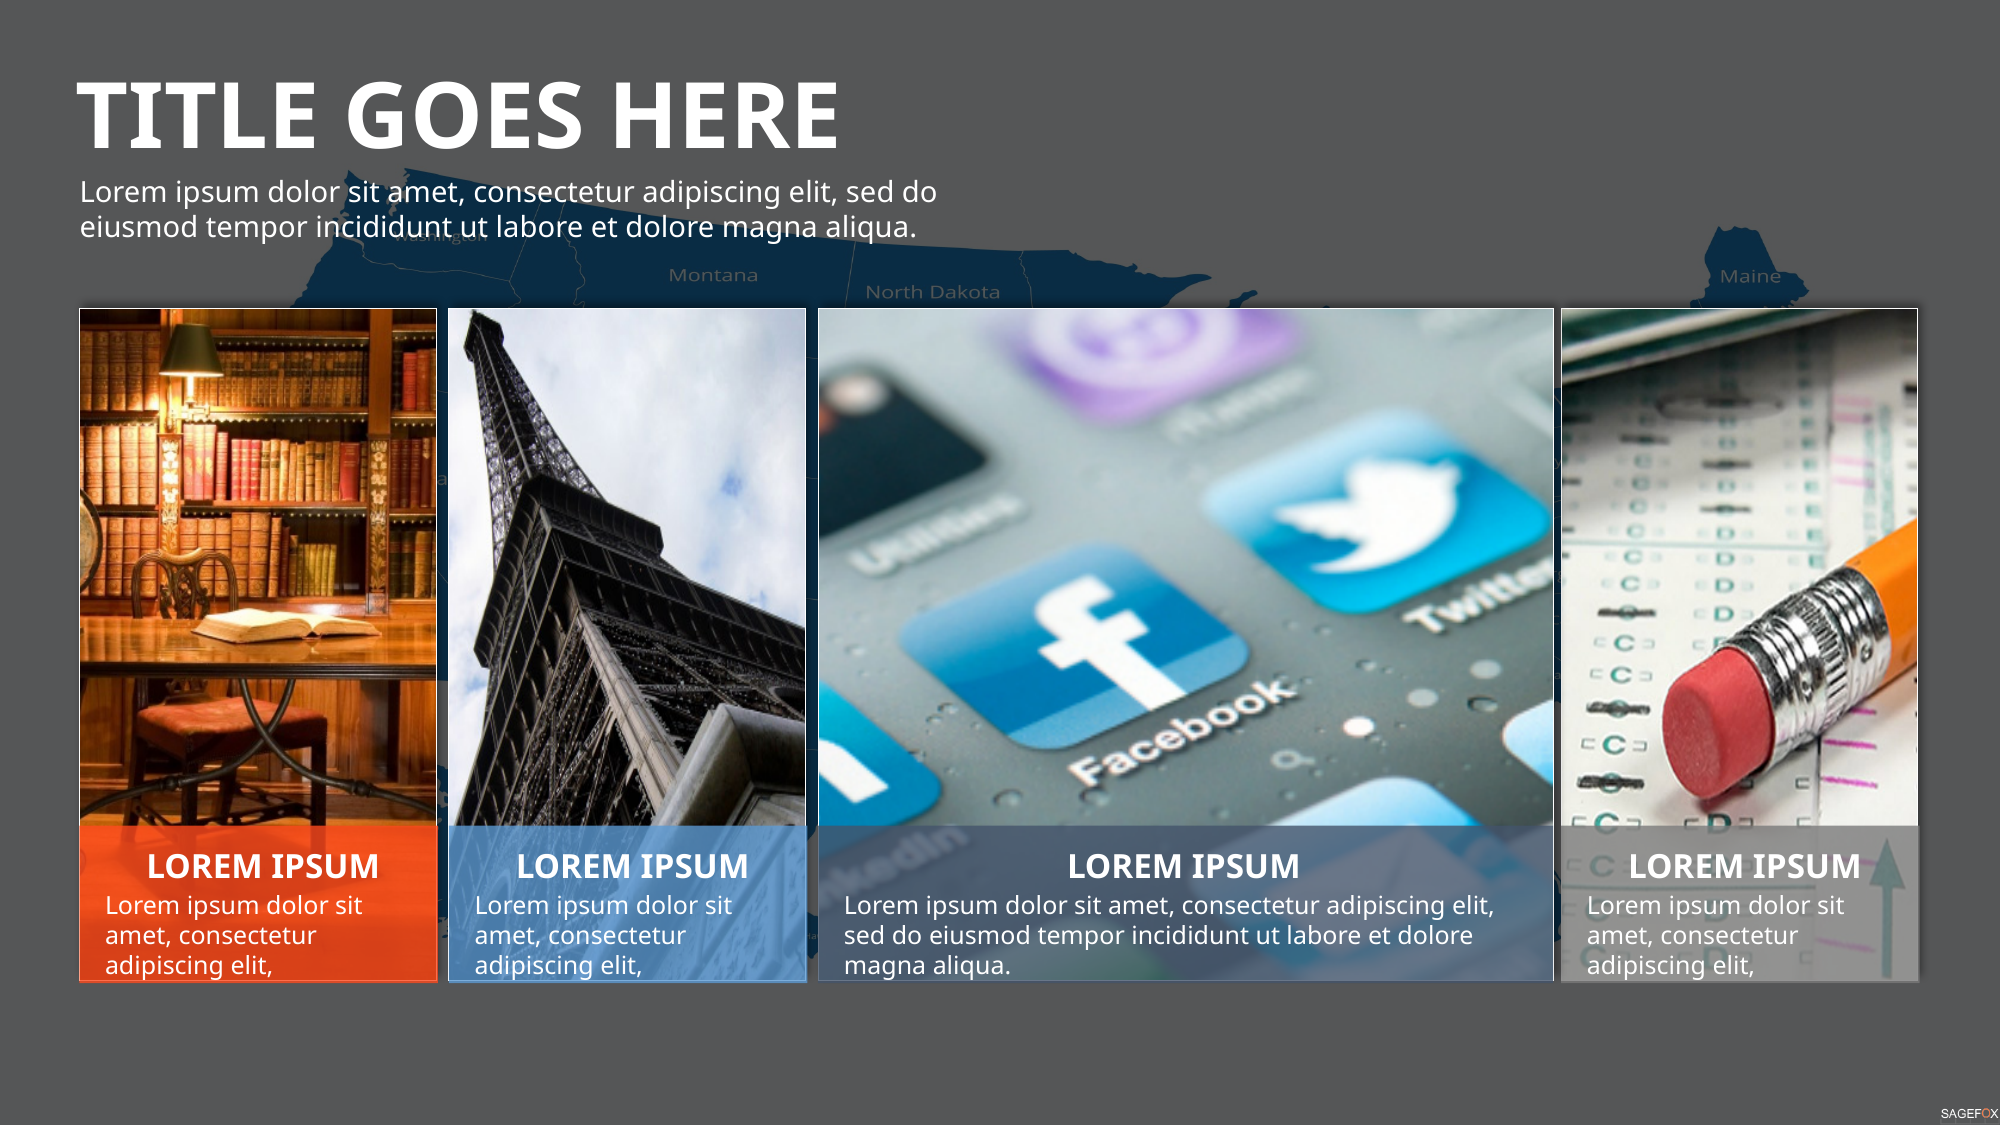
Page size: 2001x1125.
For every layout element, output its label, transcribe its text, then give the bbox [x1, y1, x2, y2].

text_box [817, 824, 1554, 984]
text_box [817, 308, 1554, 824]
text_box [1560, 824, 1921, 984]
text_box [1562, 308, 1919, 824]
picture [1940, 0, 2001, 1125]
text_box [78, 308, 437, 824]
text_box [448, 824, 808, 984]
text_box [78, 824, 439, 984]
text_box LOREM IPSUM Lorem ipsum dolor sit amet, consectetur adipiscing elit, [1572, 837, 1918, 987]
text_box [448, 308, 807, 824]
text_box LOREM IPSUM Lorem ipsum dolor sit amet, consectetur adipiscing elit, sed do eiusmod tempor incididunt ut labore et dolore magna aliqua. [829, 837, 1539, 987]
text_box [60, 49, 1020, 252]
text_box LOREM IPSUM Lorem ipsum dolor sit amet, consectetur adipiscing elit, [459, 837, 806, 987]
text_box LOREM IPSUM Lorem ipsum dolor sit amet, consectetur adipiscing elit, [90, 837, 437, 987]
